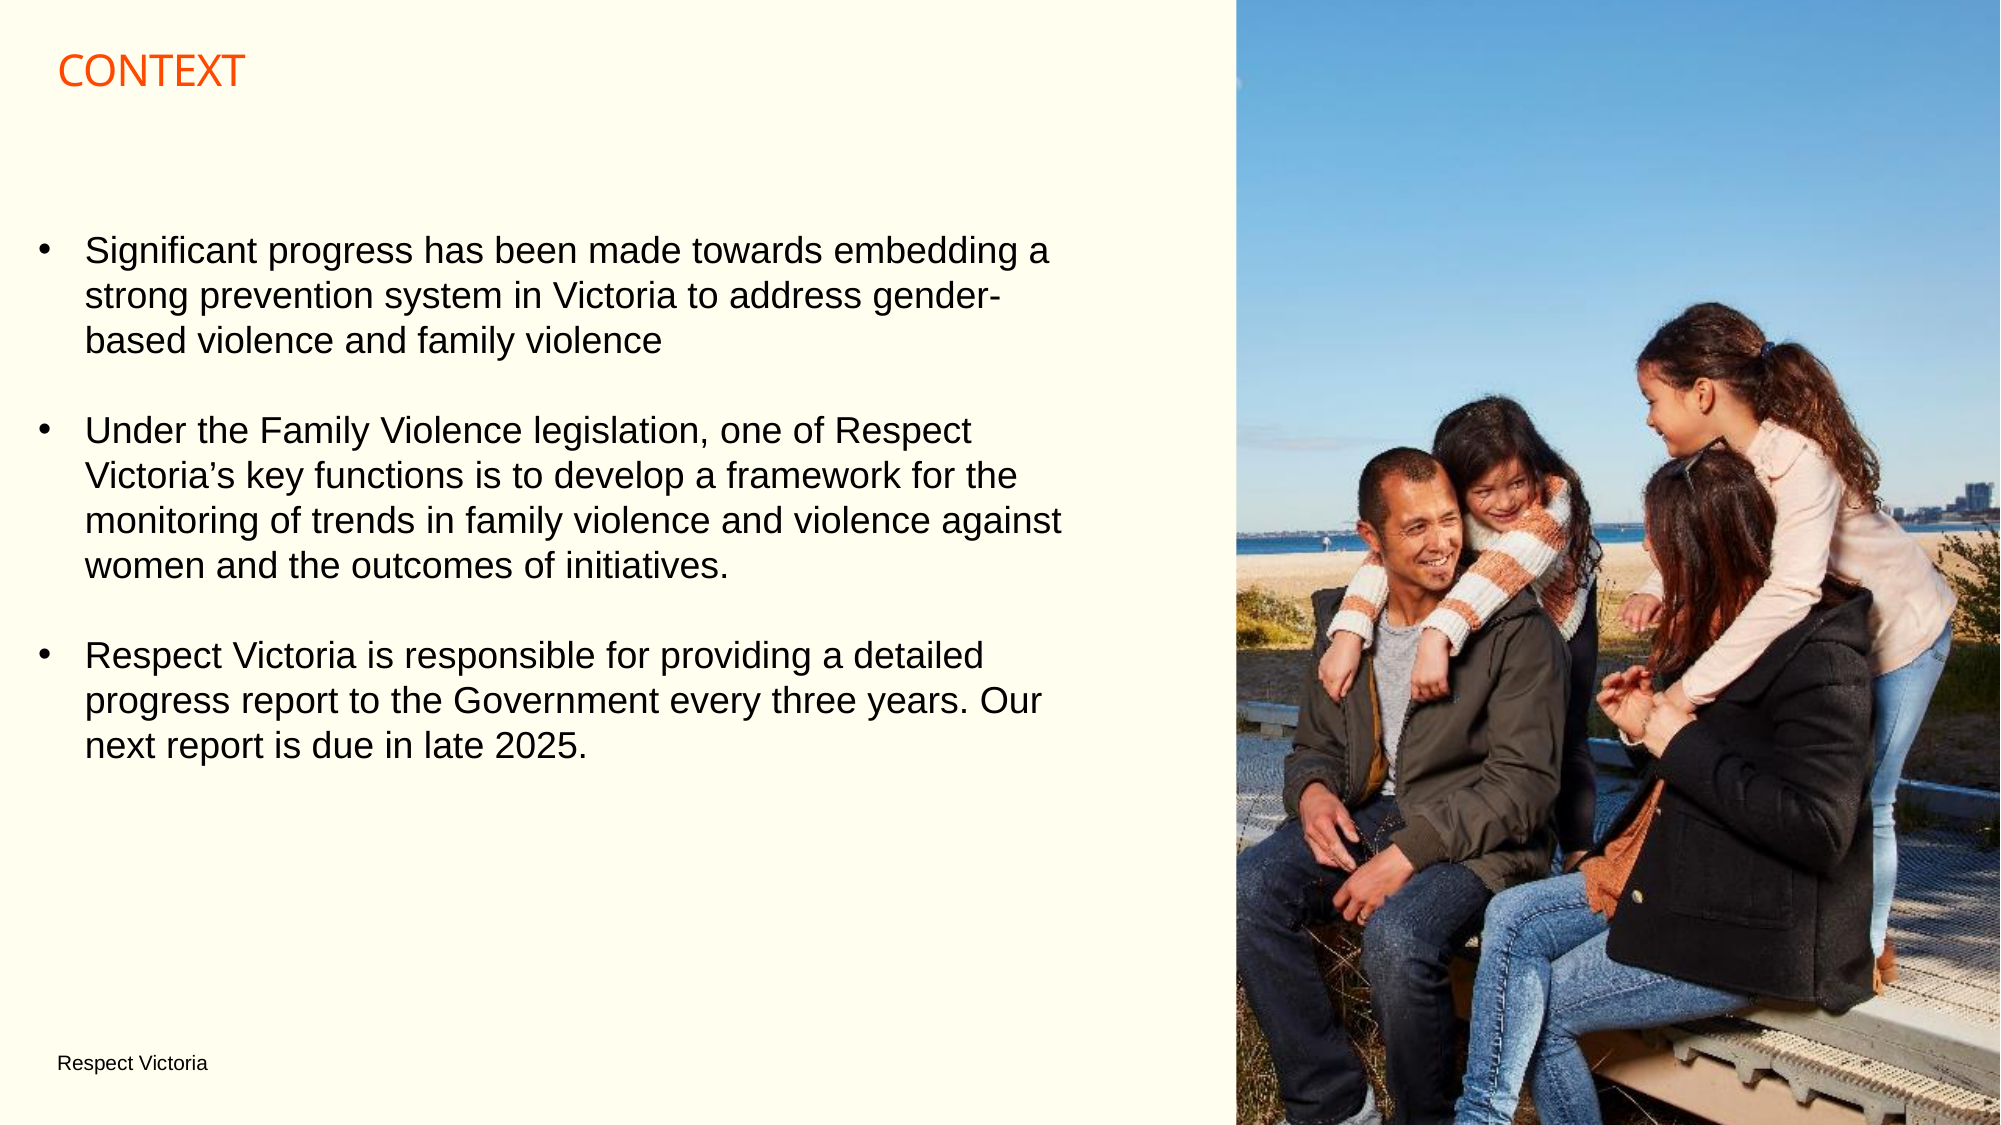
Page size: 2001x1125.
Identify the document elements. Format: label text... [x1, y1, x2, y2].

title Context [57, 52, 1236, 192]
footer Respect Victoria [57, 1014, 672, 1075]
picture [1236, 0, 2000, 1125]
text_box Significant progress has been made towards embedding a strong prevention system in Victoria to address gender-based violence and family violence Under the Family Violence legislation, one of Respect Victoria’s key functions is to develop a framework for the monitoring of trends in family violence and violence against women and the outcomes of initiatives. Respect Victoria is responsible for providing a detailed progress report to the Government every three years. Our next report is due in late 2025. [23, 218, 1096, 909]
